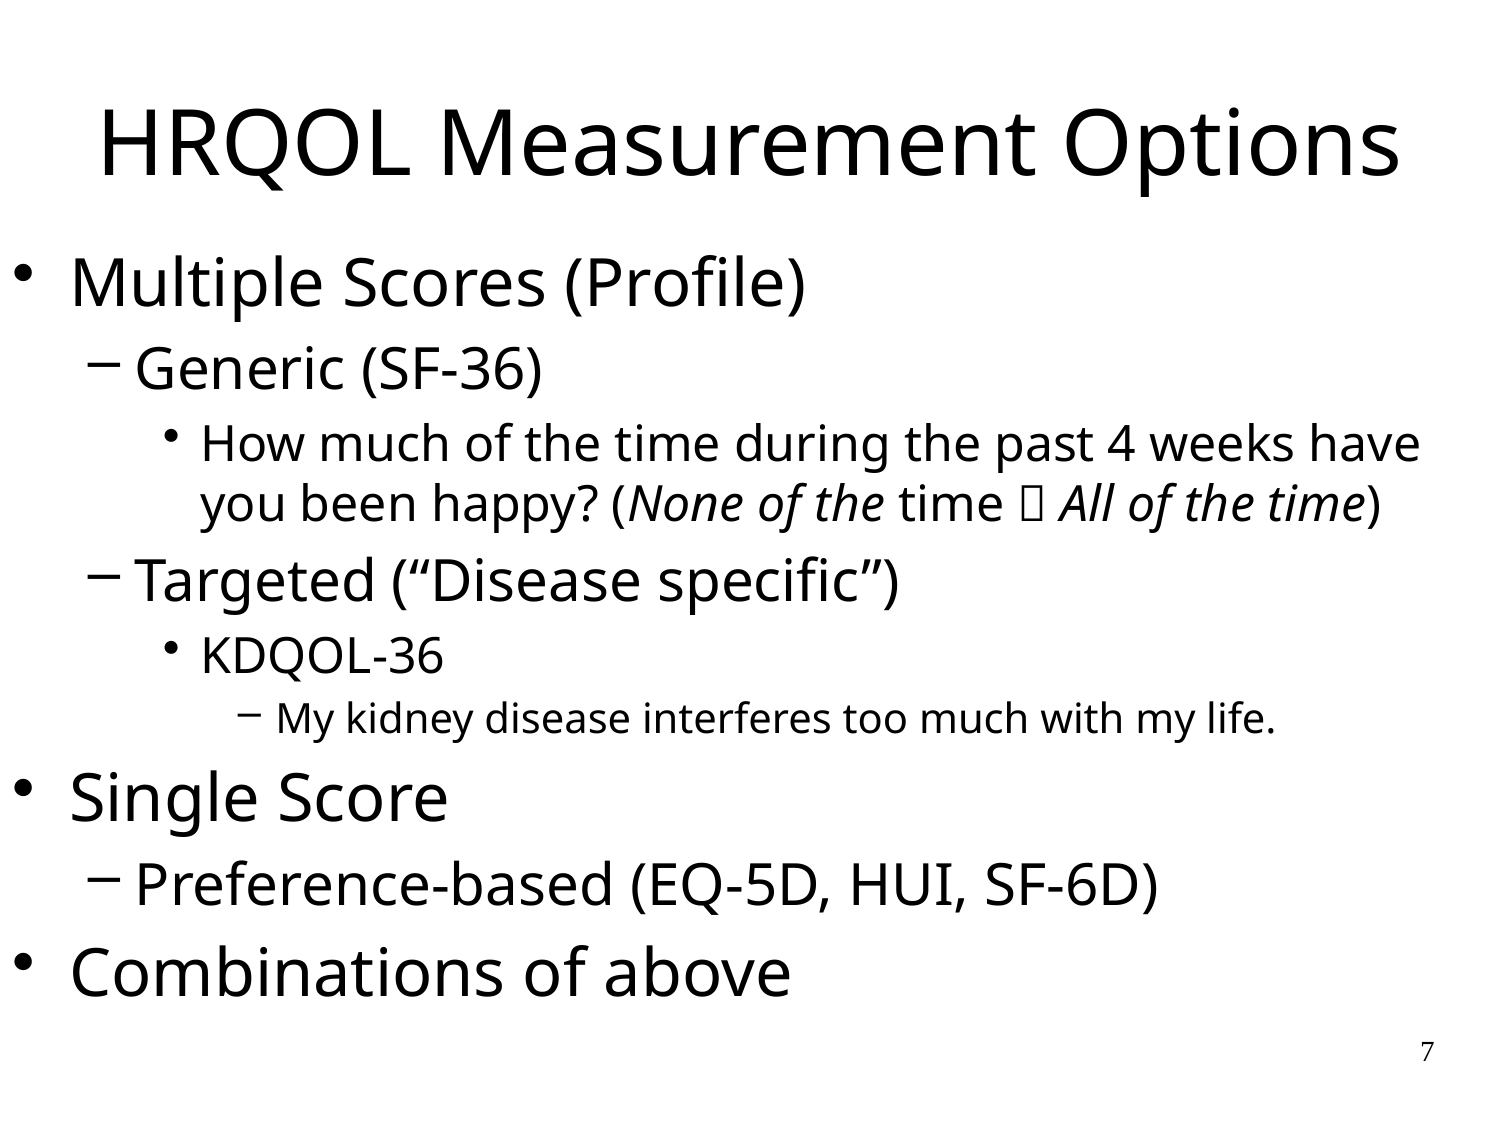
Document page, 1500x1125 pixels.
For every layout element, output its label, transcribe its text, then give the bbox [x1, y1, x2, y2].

slide_number 7 [1209, 1024, 1451, 1103]
list Multiple Scores (Profile) Generic (SF-36) How much of the time during the past 4 weeks have you been happy? (None of the time  All of the time) Targeted (“Disease specific”) KDQOL-36 My kidney disease interferes too much with my life. Single Score Preference-based (EQ-5D, HUI, SF-6D) Combinations of above [0, 232, 1488, 1006]
title HRQOL Measurement Options [0, 44, 1500, 233]
